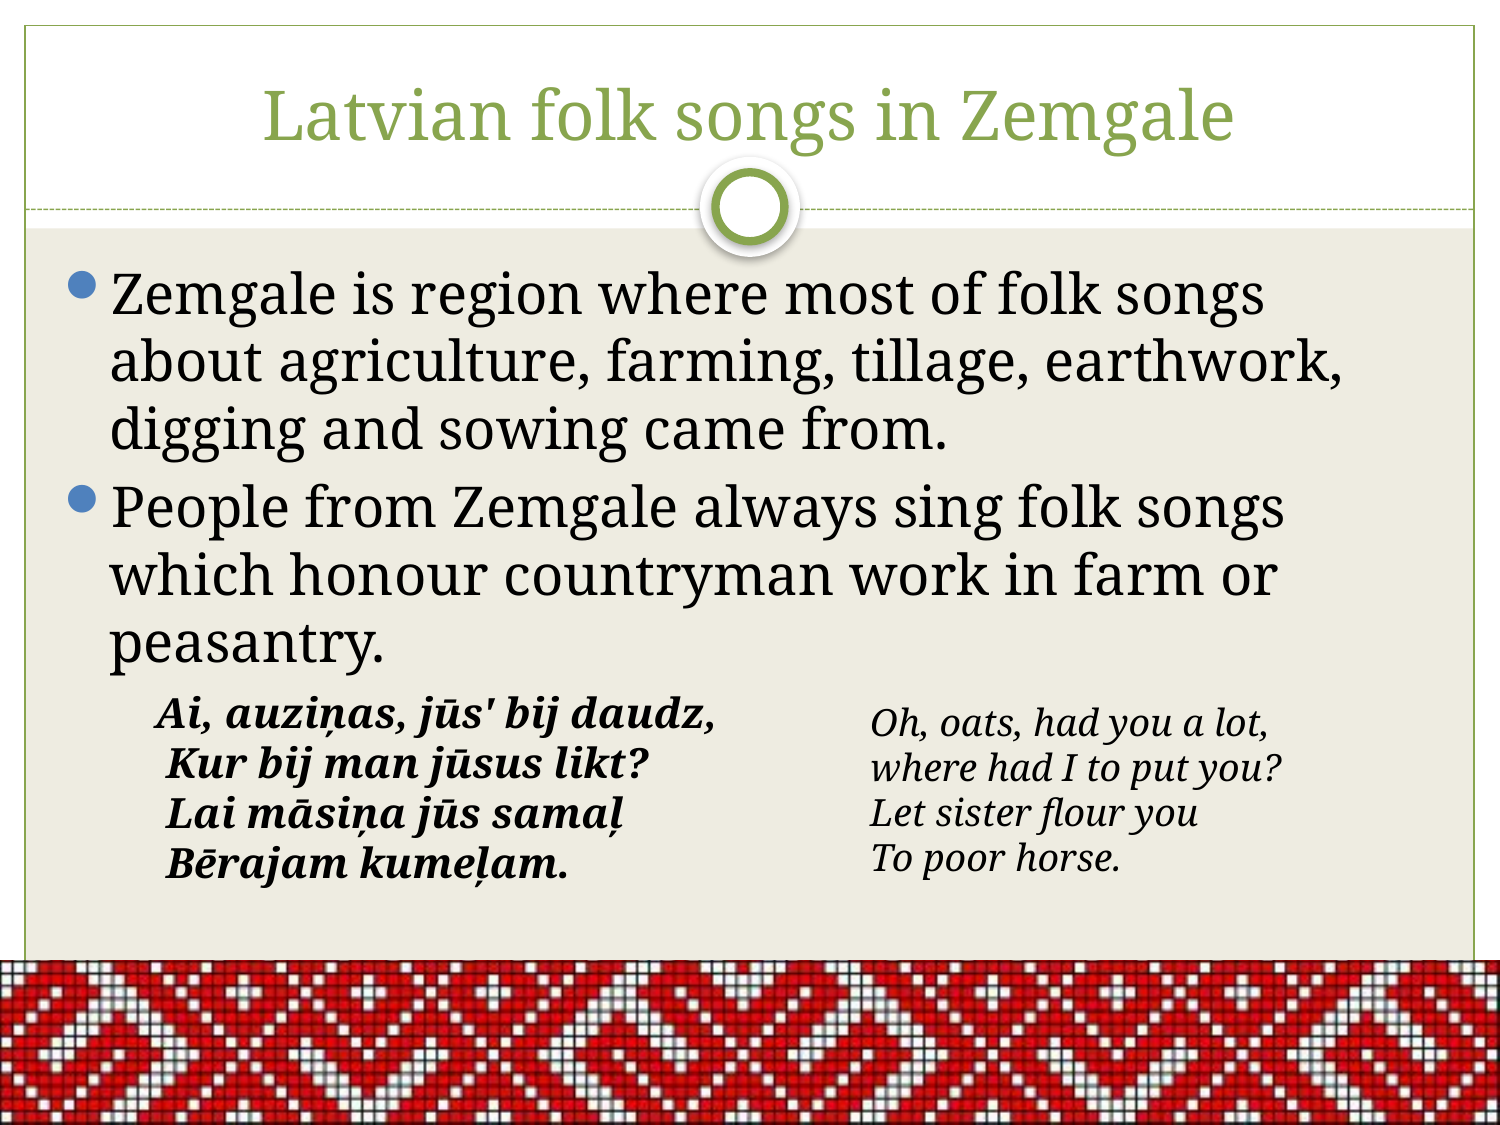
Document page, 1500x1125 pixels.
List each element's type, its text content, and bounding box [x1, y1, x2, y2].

text_box Ai, auziņas, jūs' bij daudz, Kur bij man jūsus likt? Lai māsiņa jūs samaļ Bērajam kumeļam. [140, 679, 762, 895]
list Zemgale is region where most of folk songs about agriculture, farming, tillage, earthwork, digging and sowing came from. People from Zemgale always sing folk songs which honour countryman work in farm or peasantry. [49, 250, 1445, 957]
picture [0, 960, 1500, 1125]
text_box Oh, oats, had you a lot, where had I to put you? Let sister flour you To poor horse. [855, 691, 1325, 887]
title Latvian folk songs in Zemgale [49, 37, 1450, 162]
